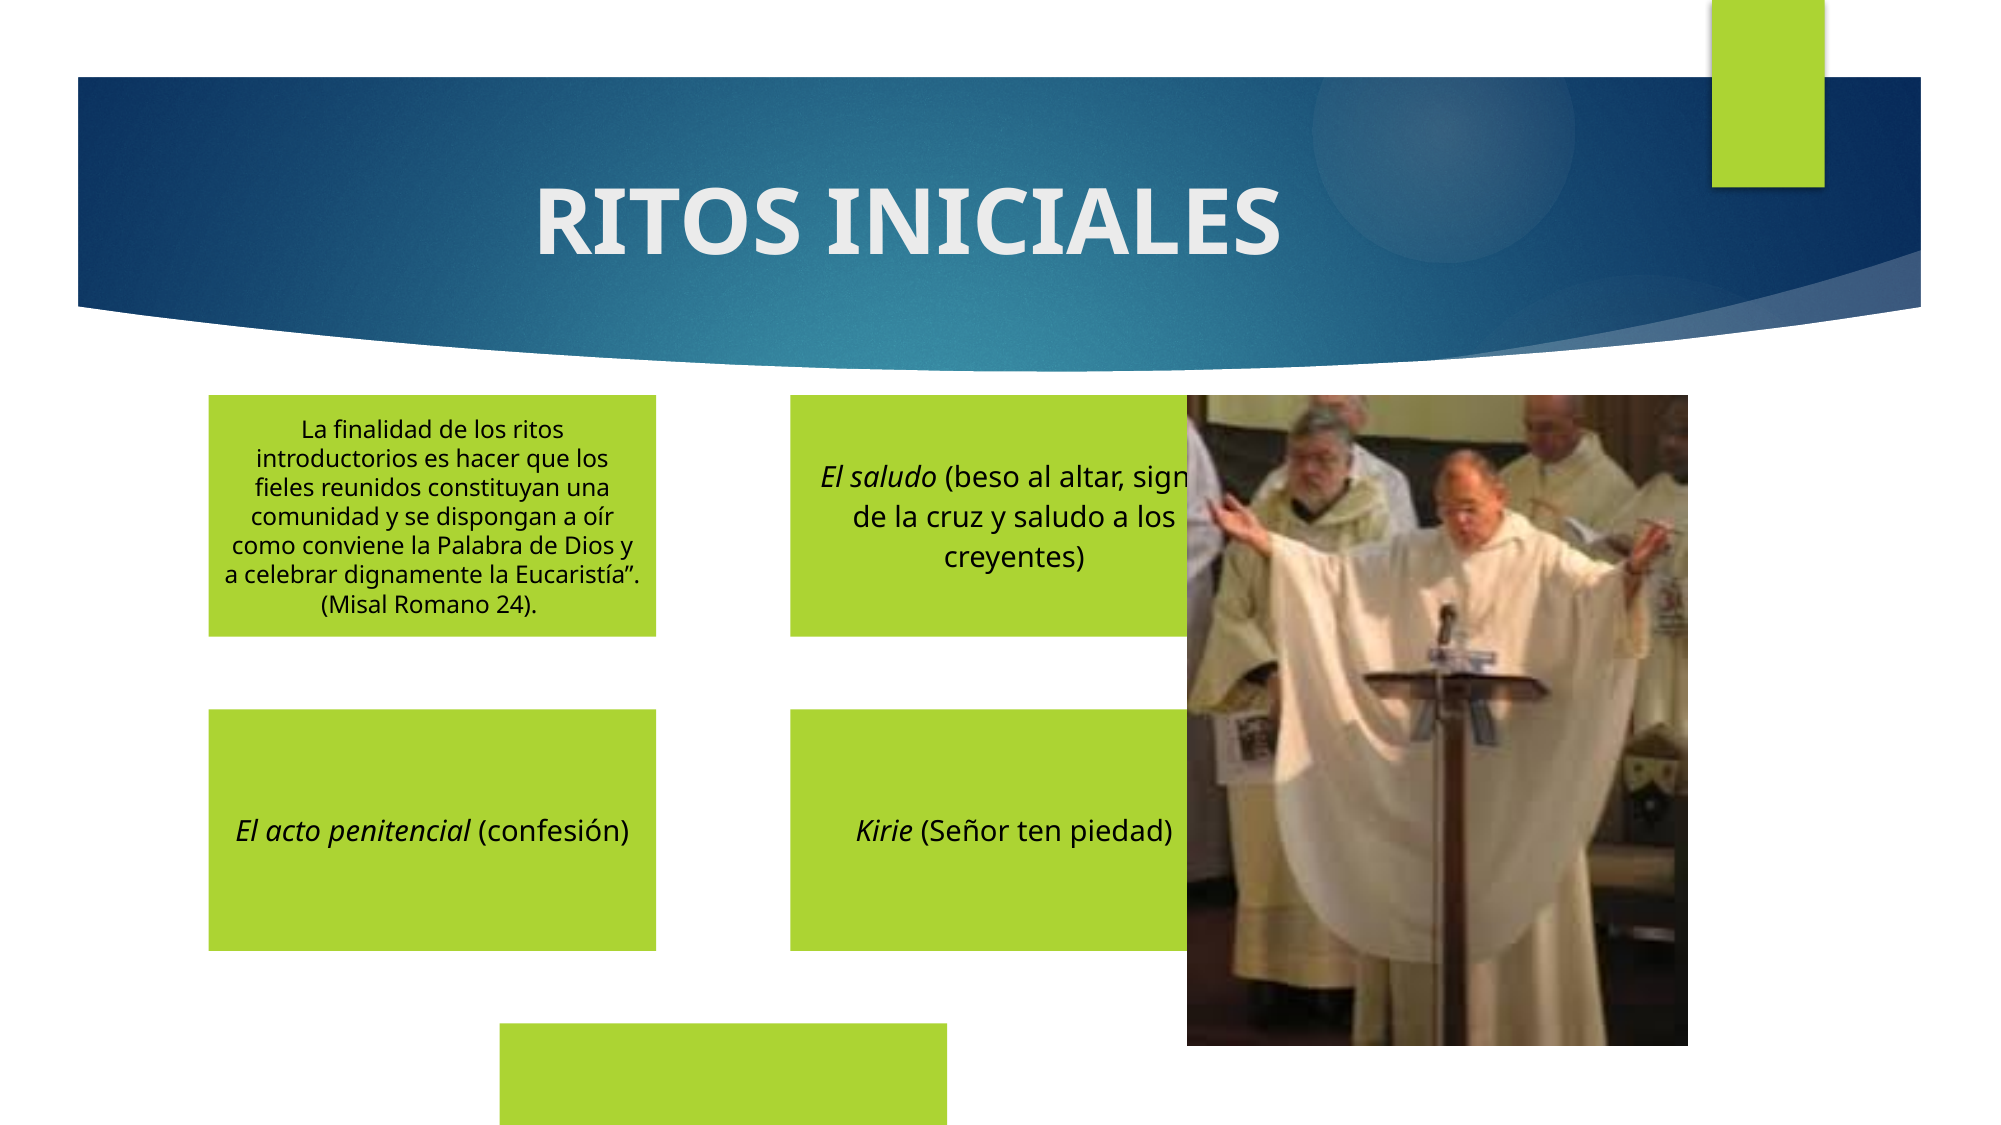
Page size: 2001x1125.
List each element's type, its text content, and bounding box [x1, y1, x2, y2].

title RITOS INICIALES [189, 159, 1627, 276]
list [208, 394, 1239, 1091]
picture [1187, 394, 1689, 1046]
